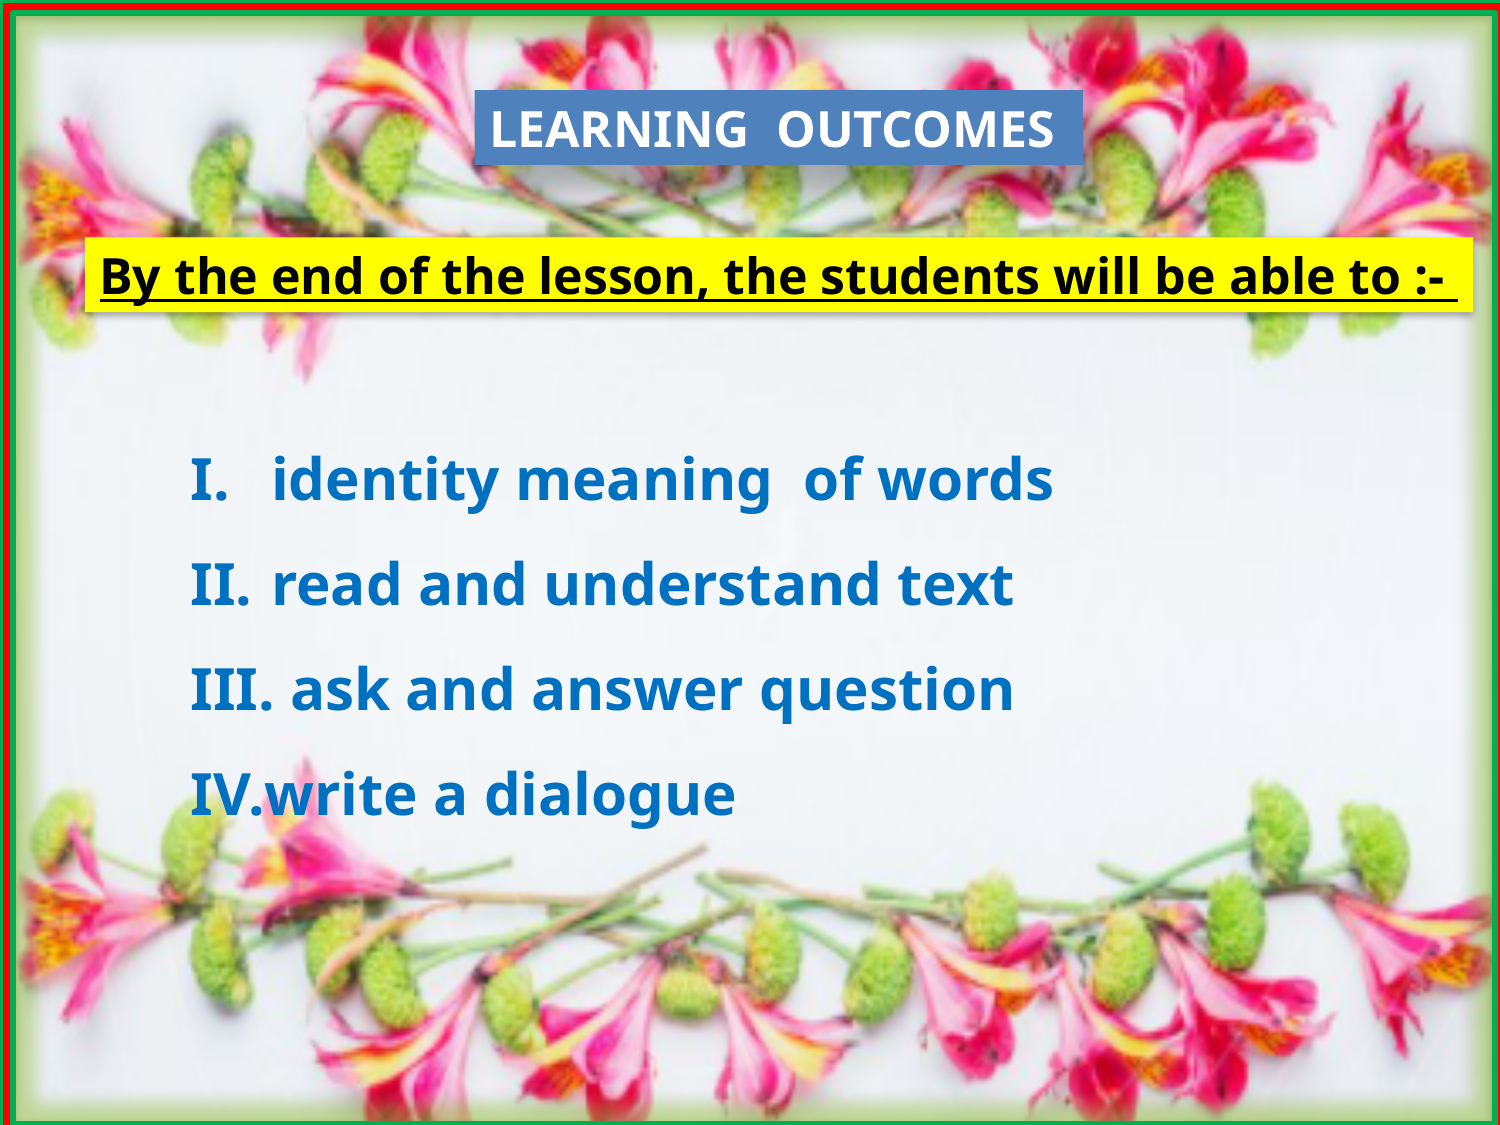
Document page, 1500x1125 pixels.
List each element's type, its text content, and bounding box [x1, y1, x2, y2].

text_box LEARNING OUTCOMES [473, 88, 1085, 167]
text_box identity meaning of words read and understand text ask and answer question write a dialogue [175, 399, 1085, 940]
text_box By the end of the lesson, the students will be able to :- [84, 237, 1474, 313]
